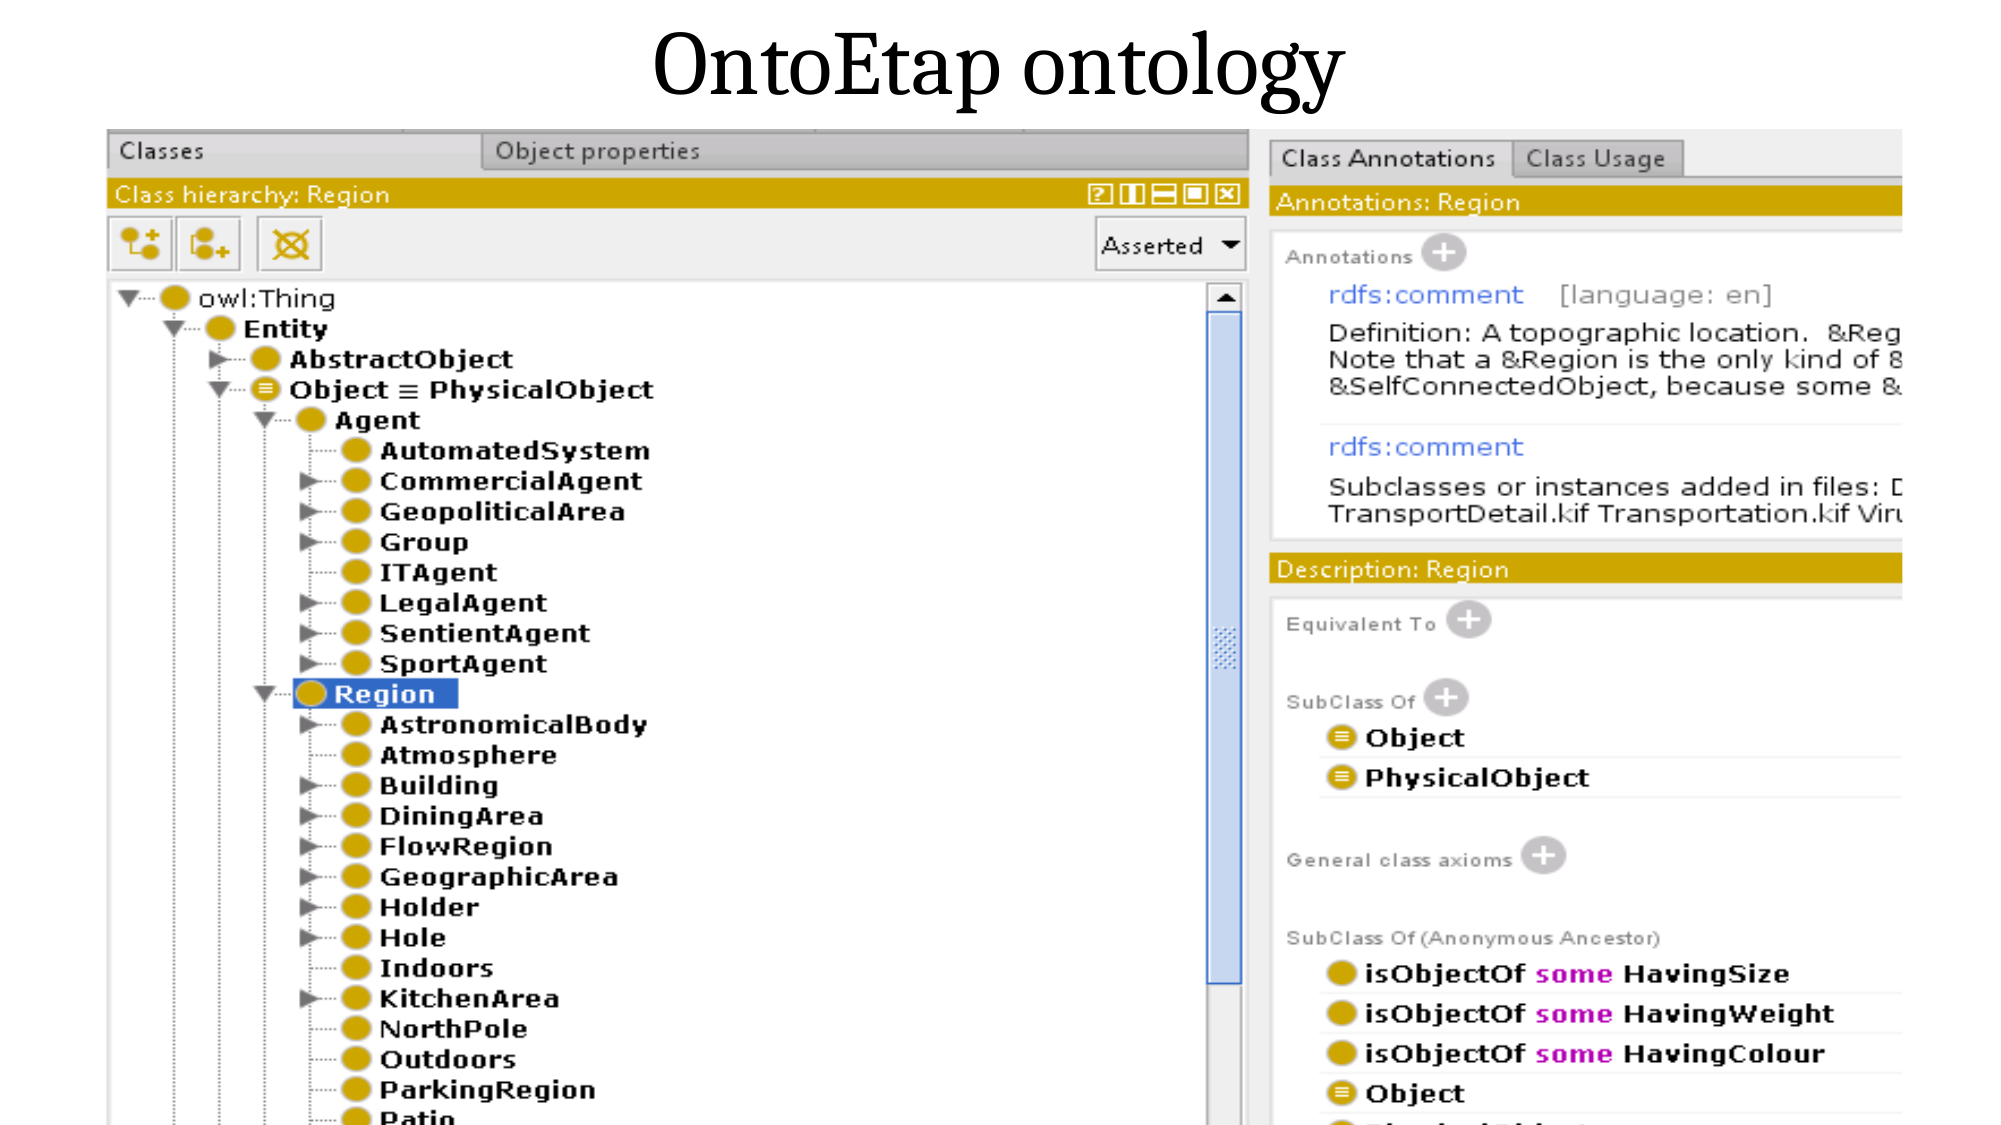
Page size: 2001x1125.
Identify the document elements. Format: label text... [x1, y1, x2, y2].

title OntoEtap ontology [137, 0, 1863, 129]
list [106, 129, 1903, 1125]
